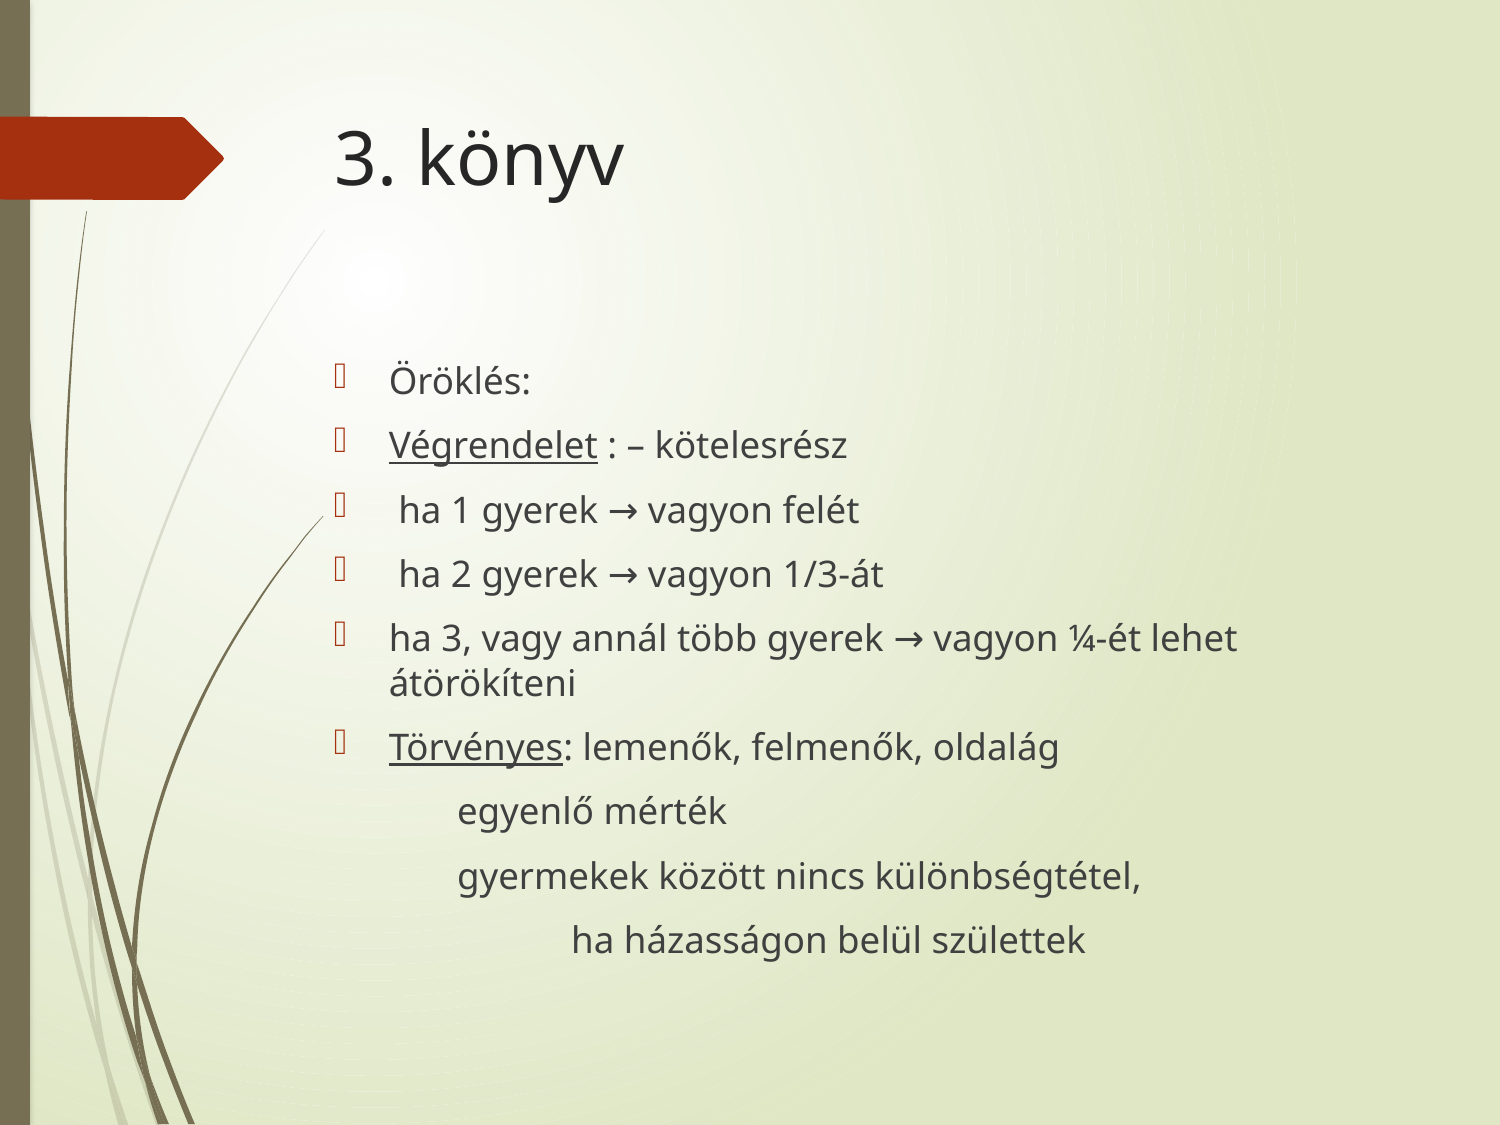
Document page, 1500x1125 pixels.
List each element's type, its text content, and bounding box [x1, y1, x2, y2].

title 3. könyv [319, 102, 1400, 313]
list Öröklés: Végrendelet : – kötelesrész ha 1 gyerek → vagyon felét ha 2 gyerek → vagyon 1/3-át ha 3, vagy annál több gyerek → vagyon ¼-ét lehet átörökíteni Törvényes: lemenők, felmenők, oldalág egyenlő mérték gyermekek között nincs különbségtétel, ha házasságon belül születtek [318, 350, 1400, 970]
